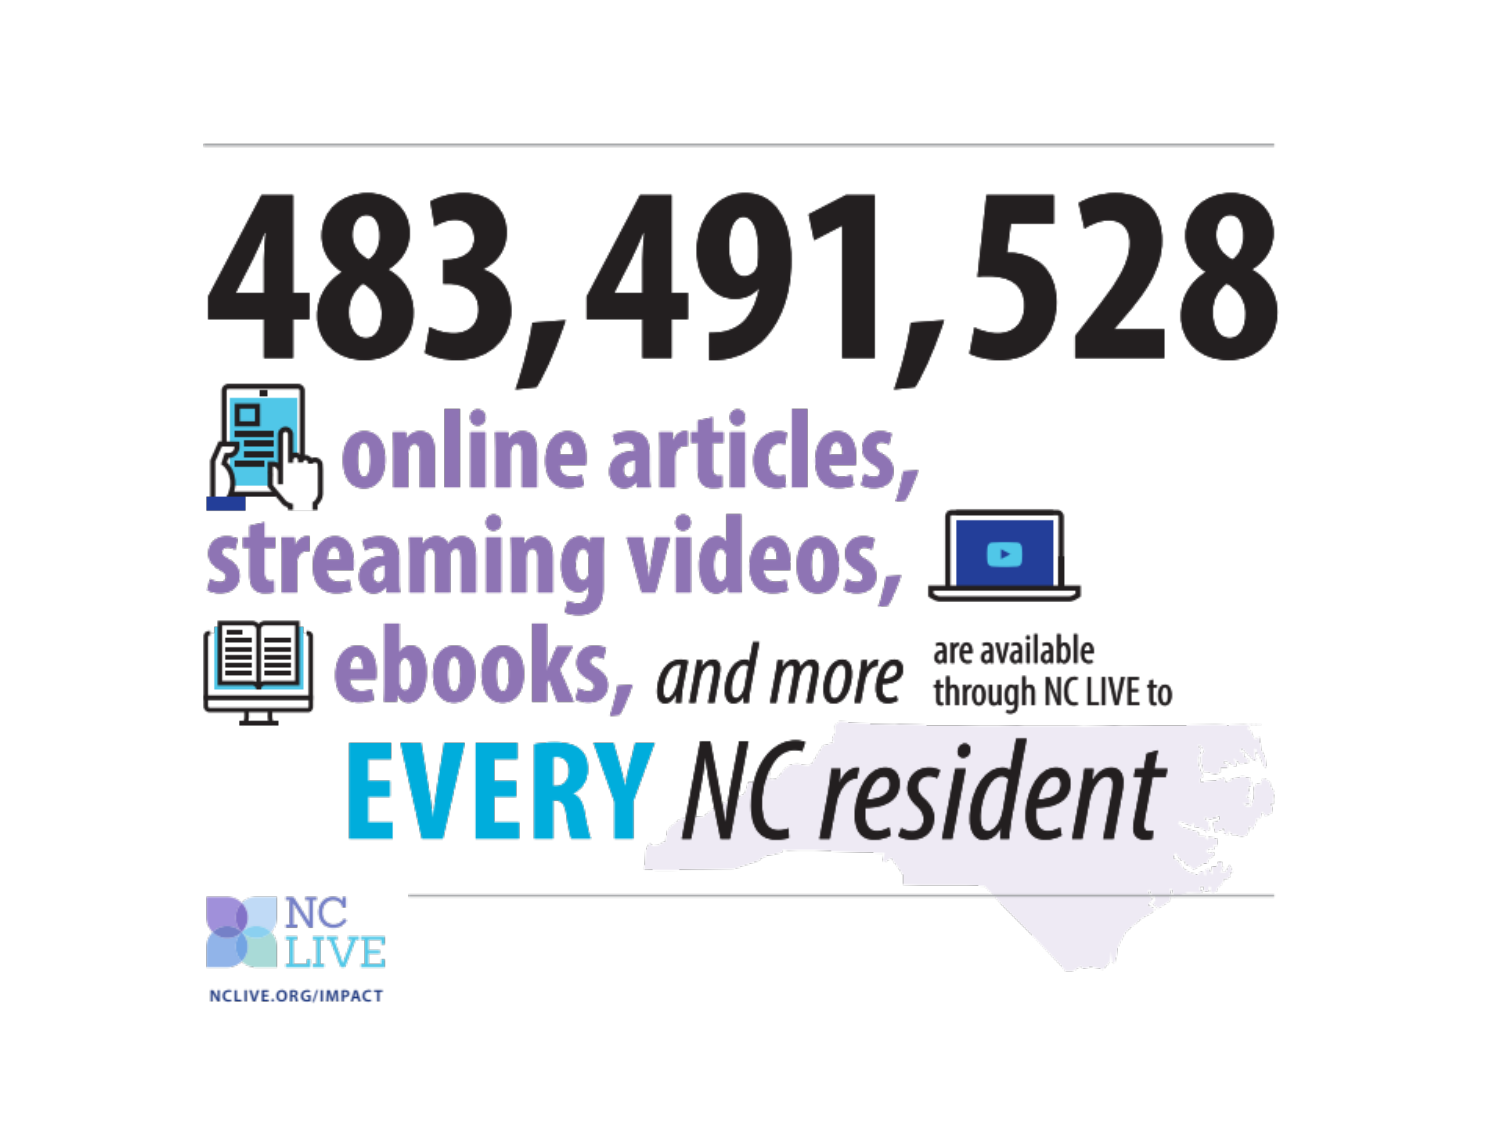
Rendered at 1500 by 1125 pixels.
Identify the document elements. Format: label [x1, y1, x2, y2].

picture [166, 116, 1500, 1007]
